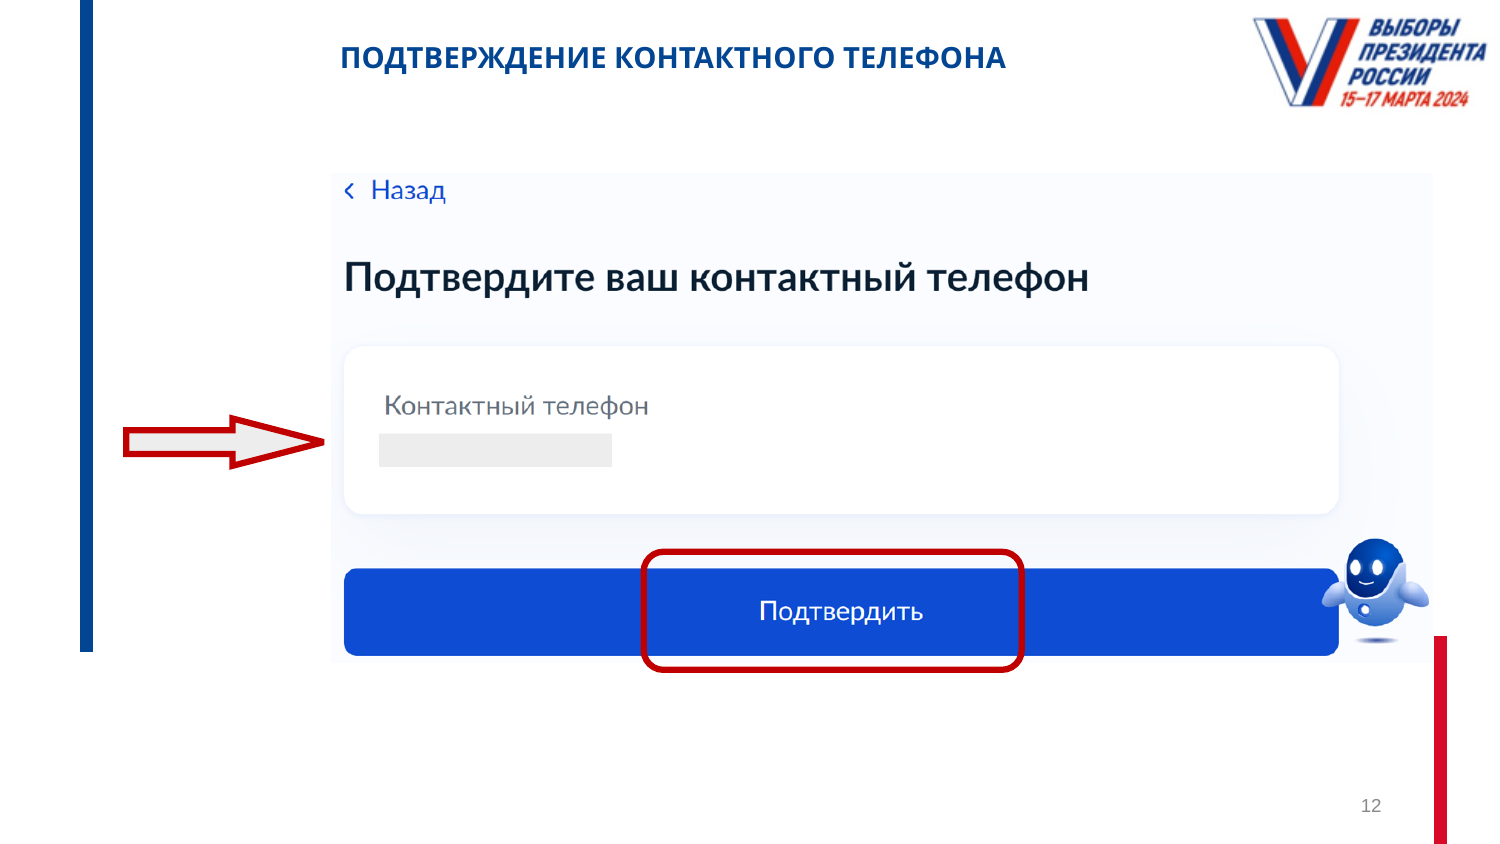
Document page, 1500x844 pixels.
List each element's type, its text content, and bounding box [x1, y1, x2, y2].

text_box Подтверждение контактного телефона [123, 32, 1223, 82]
text_box [125, 417, 324, 468]
slide_number 12 [1059, 782, 1397, 828]
text_box [648, 664, 1018, 671]
picture [331, 173, 1433, 664]
picture [1242, 7, 1500, 125]
